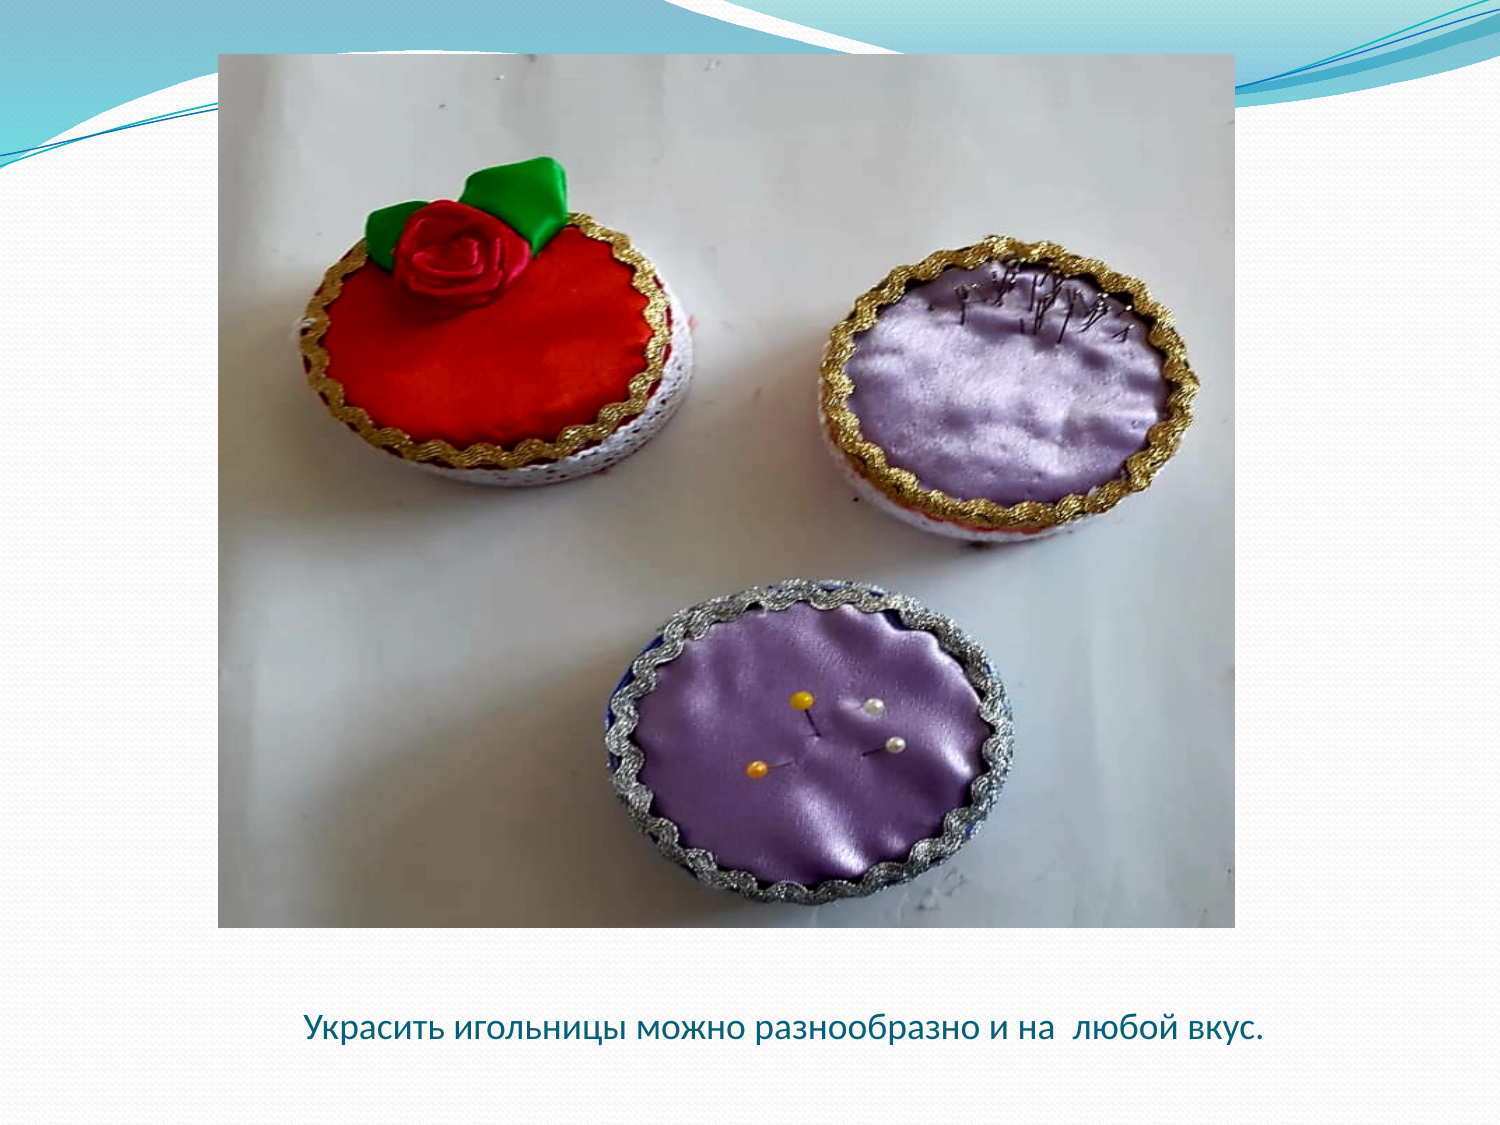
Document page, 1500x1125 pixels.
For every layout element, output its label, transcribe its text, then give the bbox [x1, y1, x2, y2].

title Украсить игольницы можно разнообразно и на любой вкус. [206, 952, 1363, 1047]
picture [218, 54, 1235, 929]
